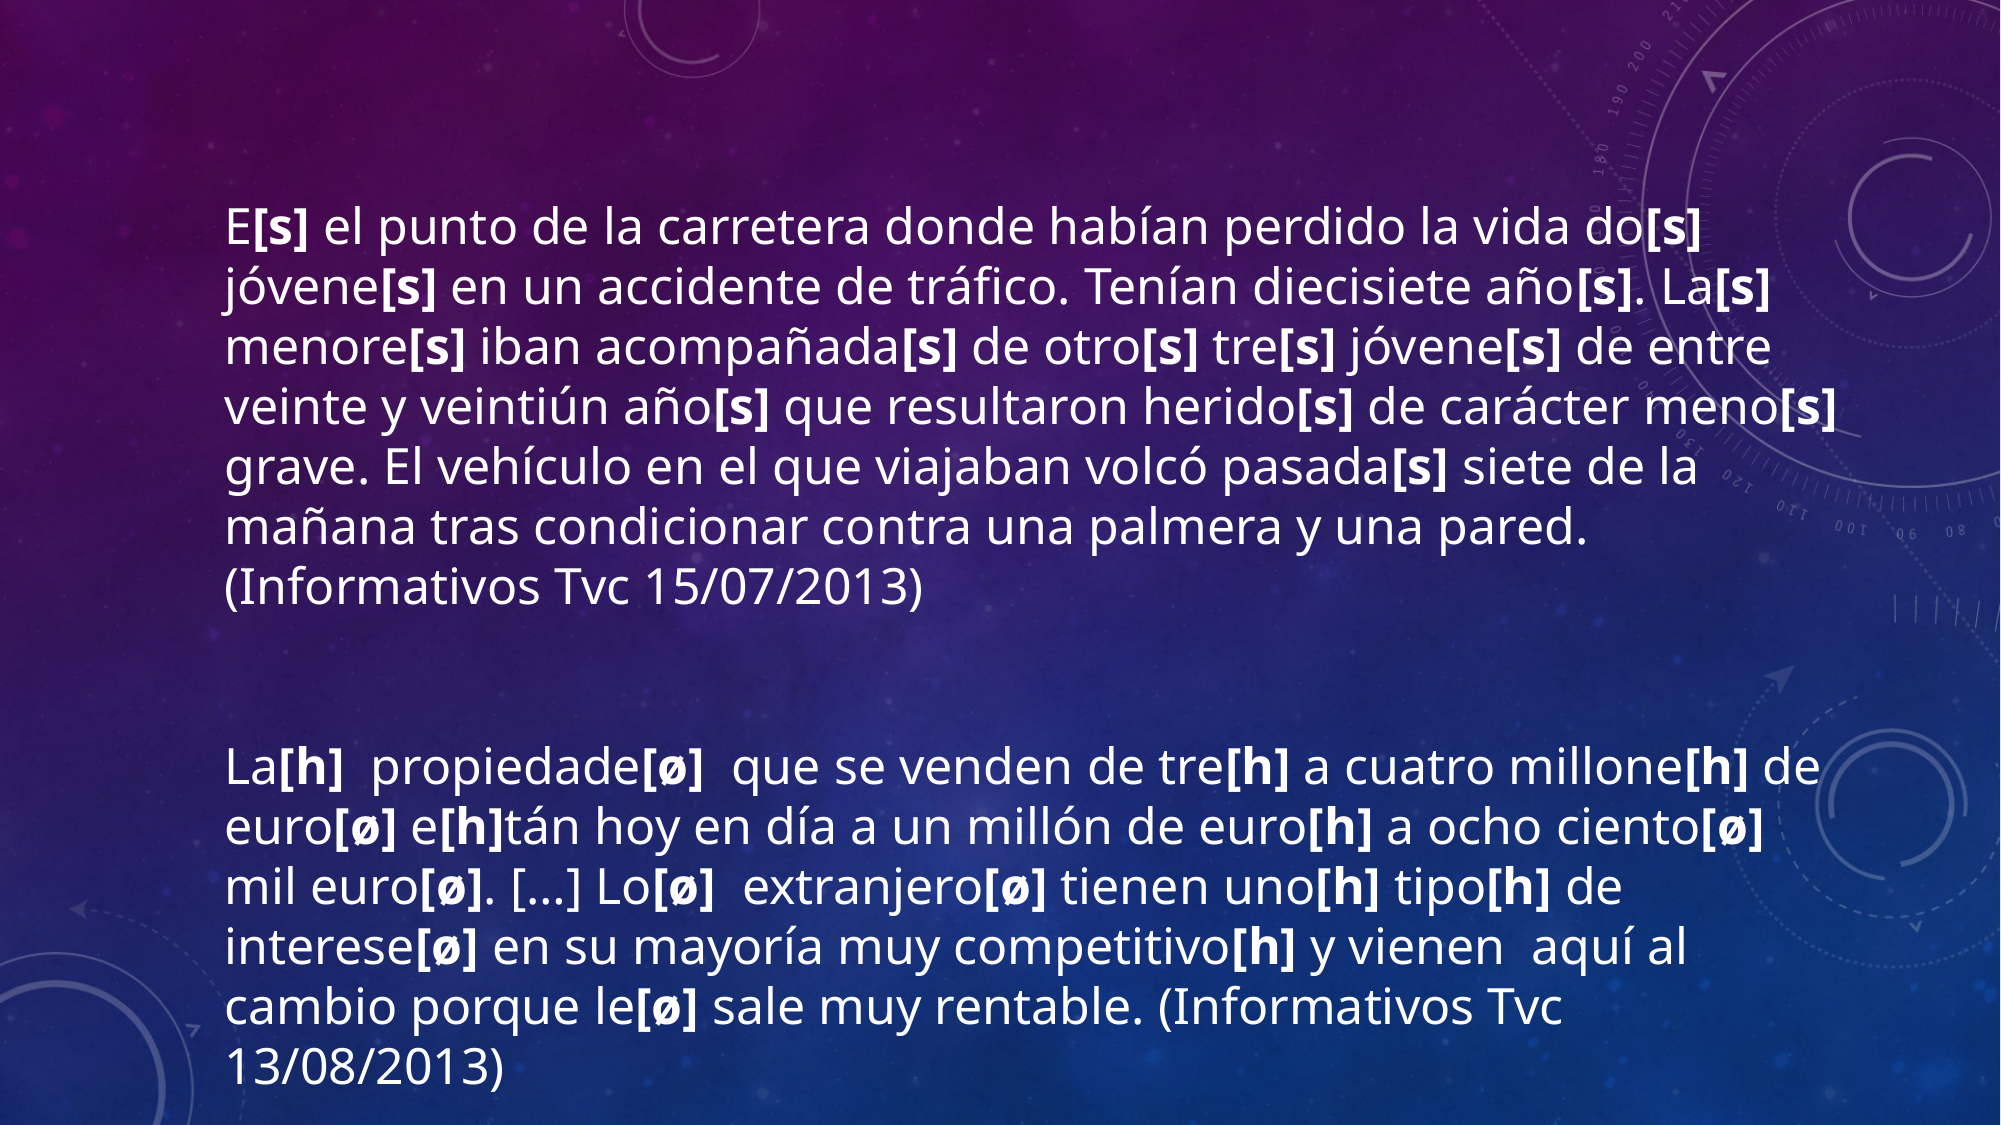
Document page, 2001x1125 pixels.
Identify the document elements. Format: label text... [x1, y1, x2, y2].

picture [0, 0, 2001, 1125]
text_box E[s] el punto de la carretera donde habían perdido la vida do[s] jóvene[s] en un accidente de tráfico. Tenían diecisiete año[s]. La[s] menore[s] iban acompañada[s] de otro[s] tre[s] jóvene[s] de entre veinte y veintiún año[s] que resultaron herido[s] de carácter meno[s] grave. El vehículo en el que viajaban volcó pasada[s] siete de la mañana tras condicionar contra una palmera y una pared. (Informativos Tvc 15/07/2013) La[h] propiedade[ø] que se venden de tre[h] a cuatro millone[h] de euro[ø] e[h]tán hoy en día a un millón de euro[h] a ocho ciento[ø] mil euro[ø]. […] Lo[ø] extranjero[ø] tienen uno[h] tipo[h] de interese[ø] en su mayoría muy competitivo[h] y vienen aquí al cambio porque le[ø] sale muy rentable. (Informativos Tvc 13/08/2013) [209, 187, 1864, 1125]
